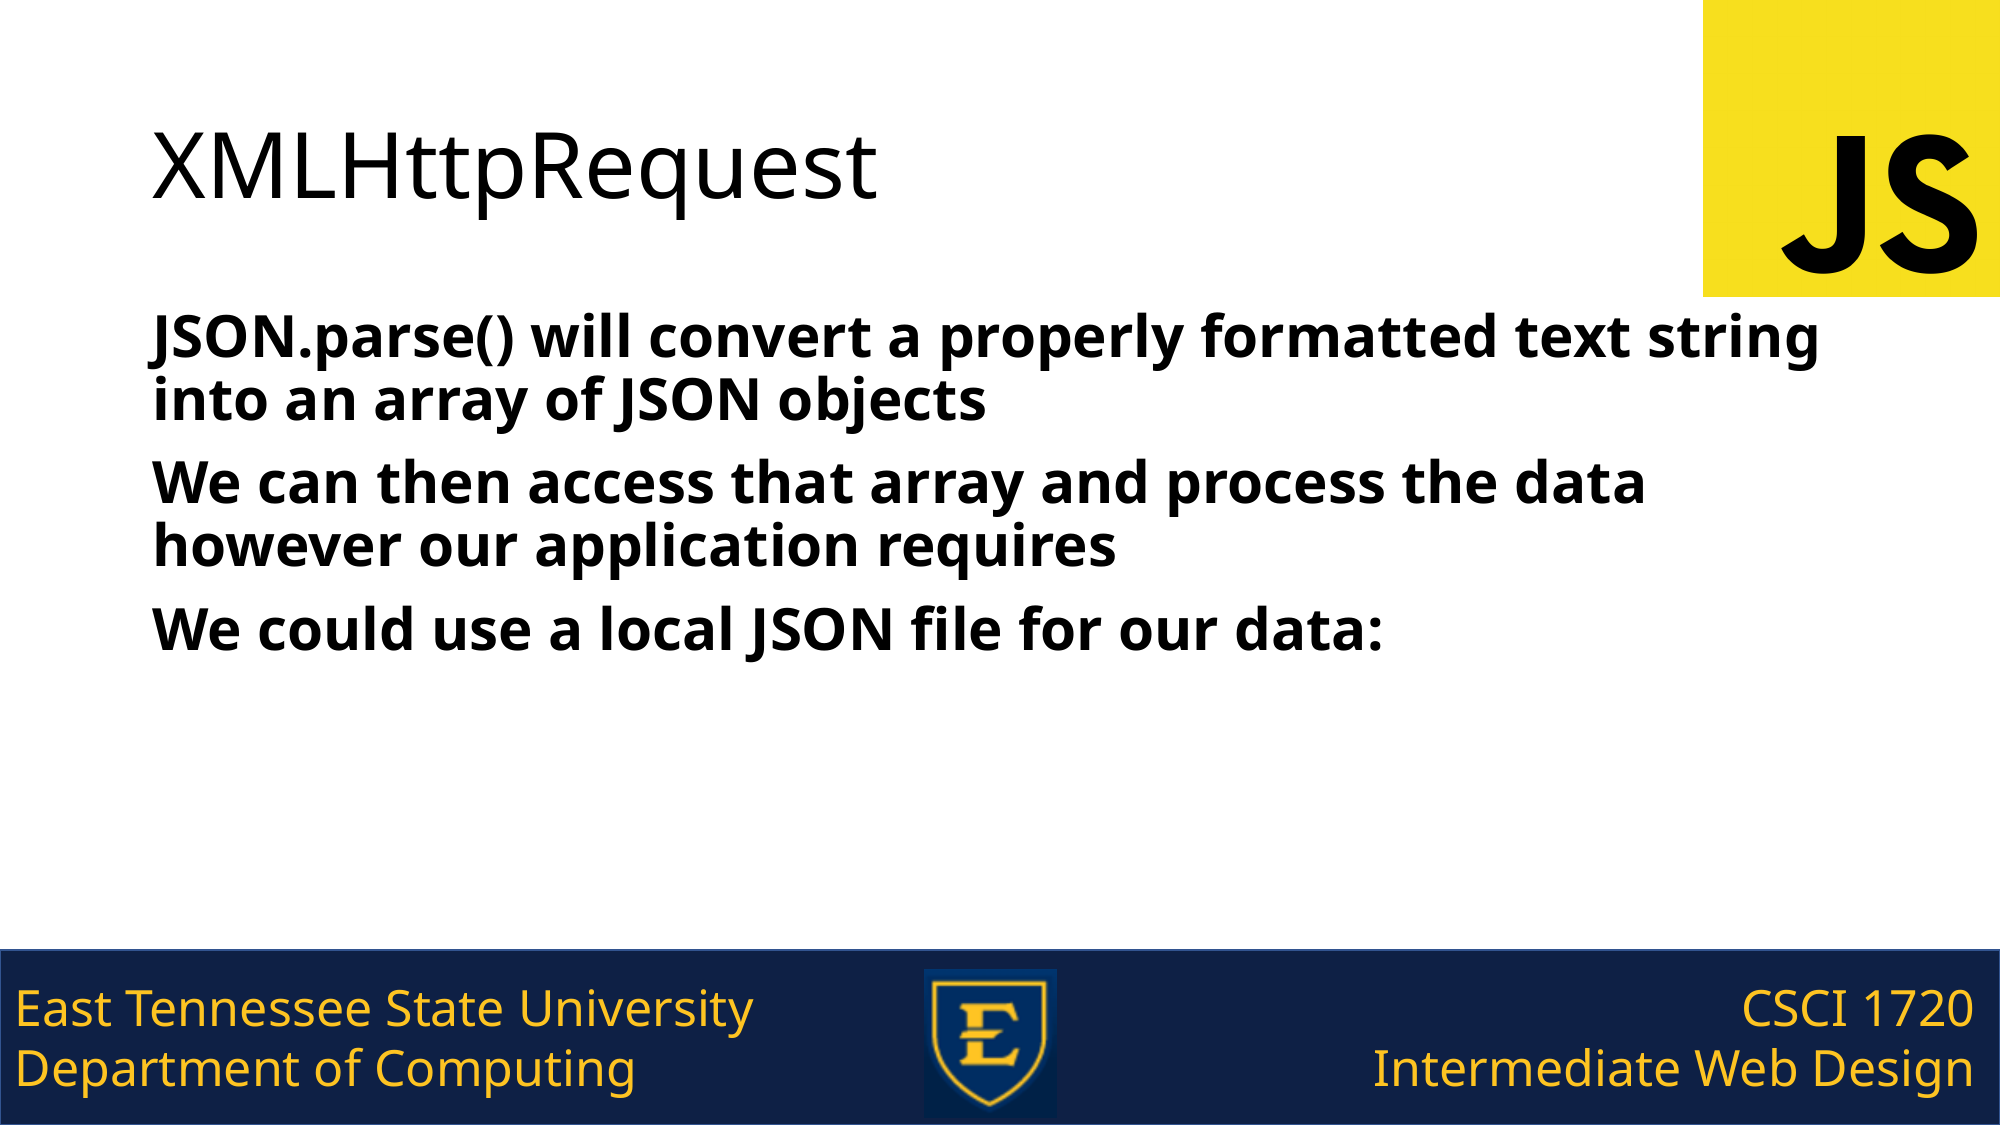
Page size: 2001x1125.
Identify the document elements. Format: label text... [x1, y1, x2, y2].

text_box East Tennessee State University Department of Computing [0, 969, 780, 1104]
picture [1703, 0, 2000, 297]
text_box CSCI 1720 Intermediate Web Design [1210, 969, 1991, 1104]
text_box [0, 949, 2000, 1125]
title XMLHttpRequest [137, 59, 1703, 278]
list JSON.parse() will convert a properly formatted text string into an array of JSON objects We can then access that array and process the data however our application requires We could use a local JSON file for our data: [137, 299, 1863, 1014]
picture [924, 969, 1057, 1118]
